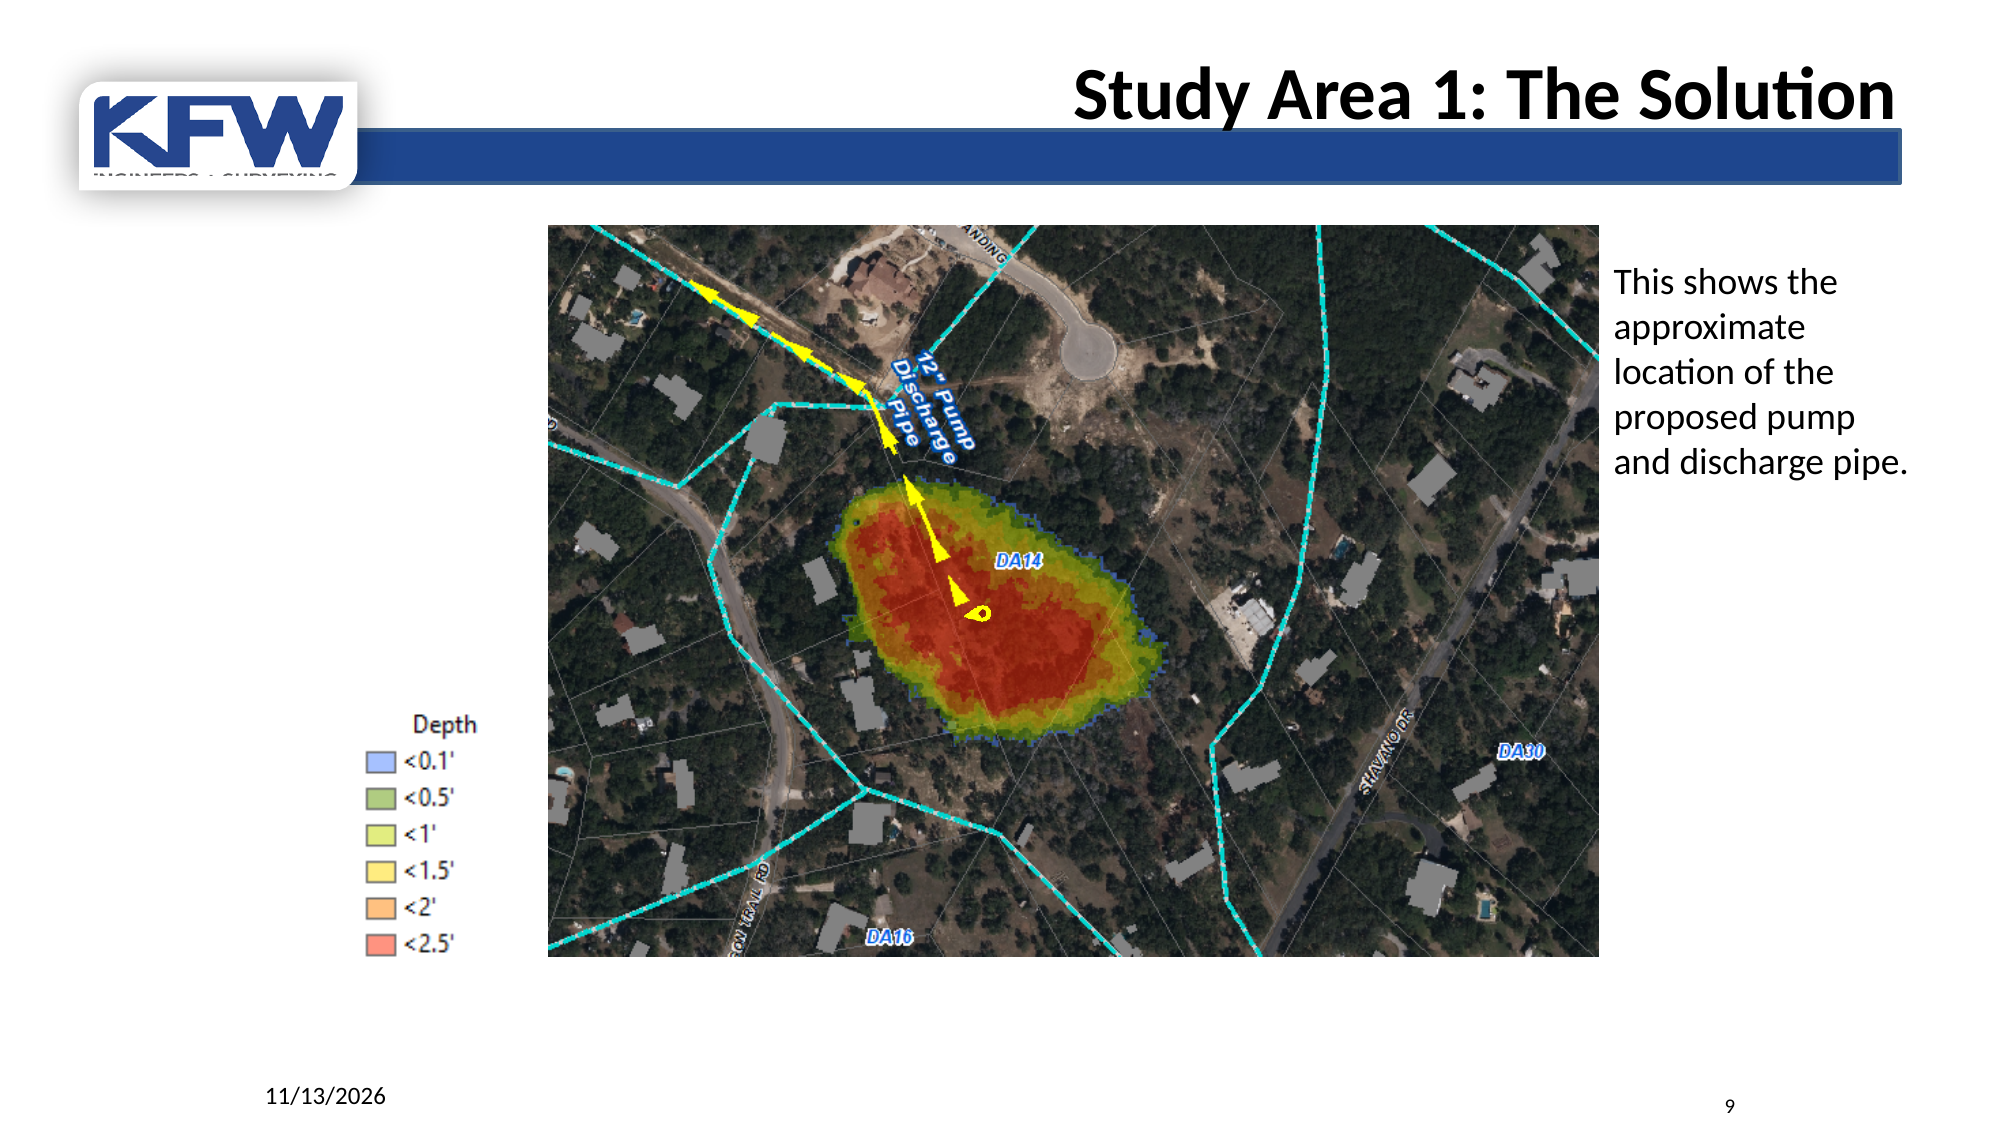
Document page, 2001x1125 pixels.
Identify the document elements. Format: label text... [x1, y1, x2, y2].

text_box This shows the approximate location of the proposed pump and discharge pipe. [1604, 249, 1934, 490]
slide_number 9 [1400, 1065, 1750, 1125]
picture [337, 225, 1599, 968]
text_box Study Area 1: The Solution [762, 37, 1913, 143]
picture [94, 97, 342, 175]
text_box [324, 262, 1675, 1005]
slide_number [249, 1065, 600, 1125]
